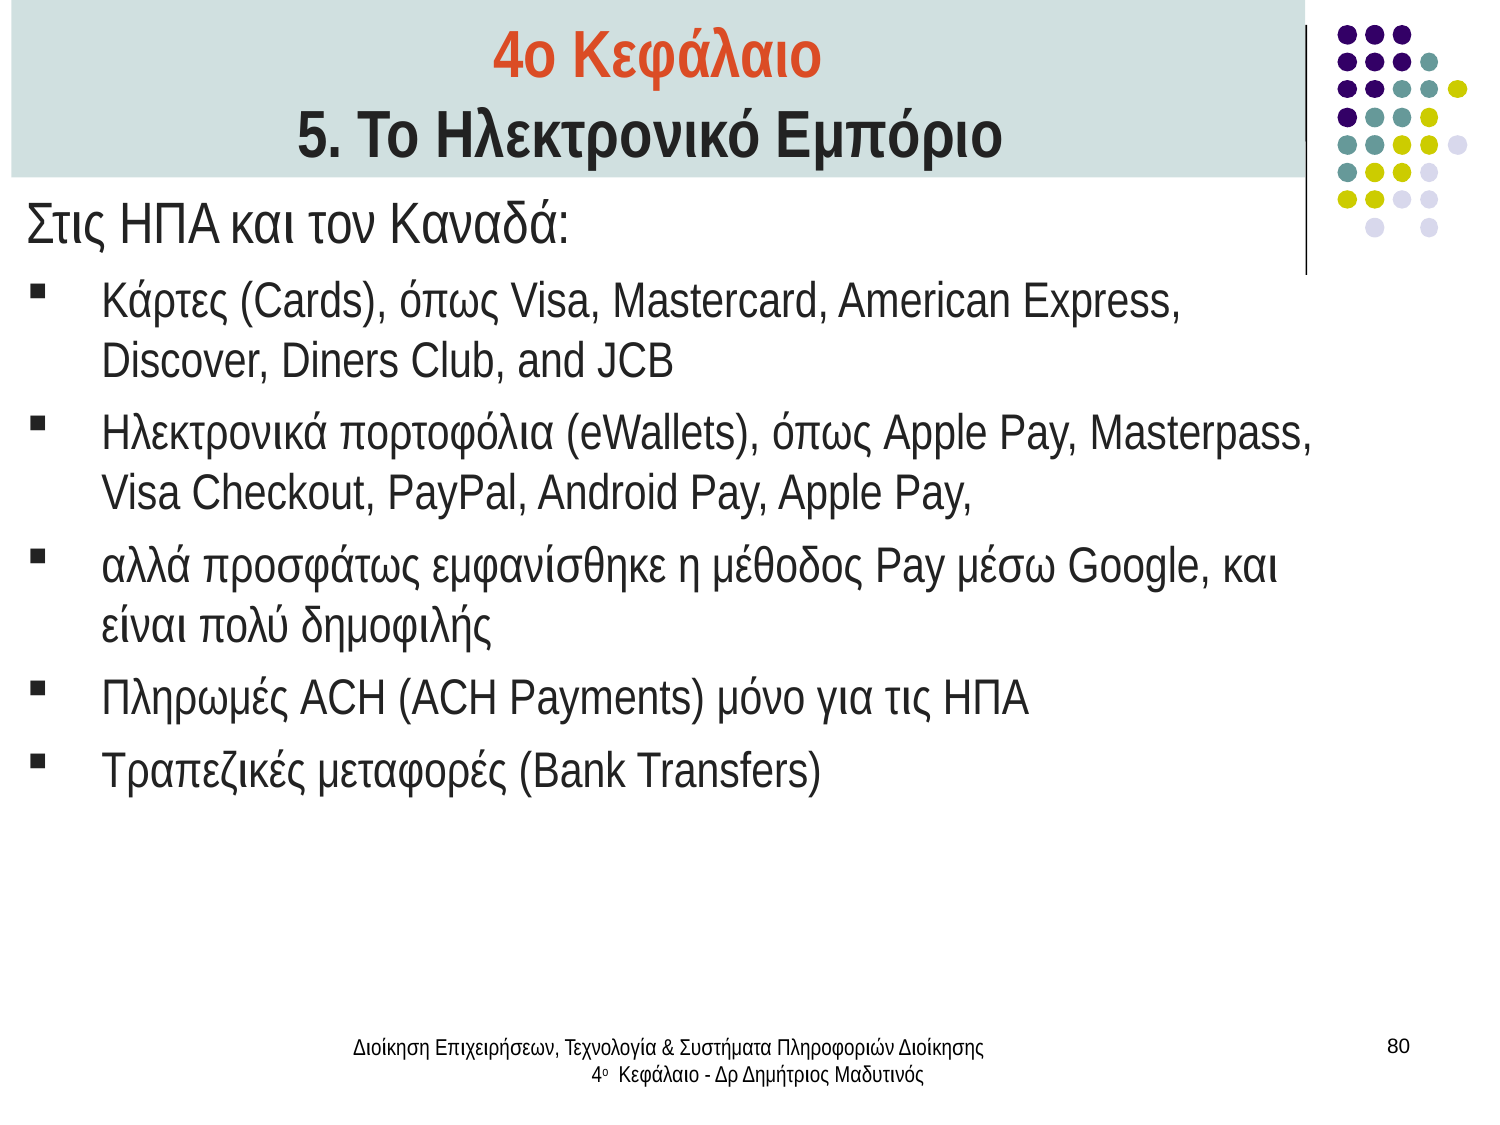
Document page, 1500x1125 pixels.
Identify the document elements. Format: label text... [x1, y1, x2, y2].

slide_number 80 [1123, 1025, 1425, 1100]
footer Διοίκηση Επιχειρήσεων, Τεχνολογία & Συστήματα Πληροφοριών Διοίκησης 4ο Κεφάλαιο - Δρ Δημήτριος Μαδυτινός [336, 1025, 1123, 1100]
text_box Στις ΗΠΑ και τον Καναδά: Κάρτες (Cards), όπως Visa, Mastercard, American Express, Discover, Diners Club, and JCB Ηλεκτρονικά πορτοφόλια (eWallets), όπως Apple Pay, Masterpass, Visa Checkout, PayPal, Android Pay, Apple Pay, αλλά προσφάτως εμφανίσθηκε η μέθοδος Pay μέσω Google, και είναι πολύ δημοφιλής Πληρωμές ACH (ACH Payments) μόνο για τις ΗΠΑ Τραπεζικές μεταφορές (Bank Transfers) [11, 177, 1336, 805]
text_box 4ο Κεφάλαιο 5. Το Ηλεκτρονικό Εμπόριο [11, 0, 1306, 177]
